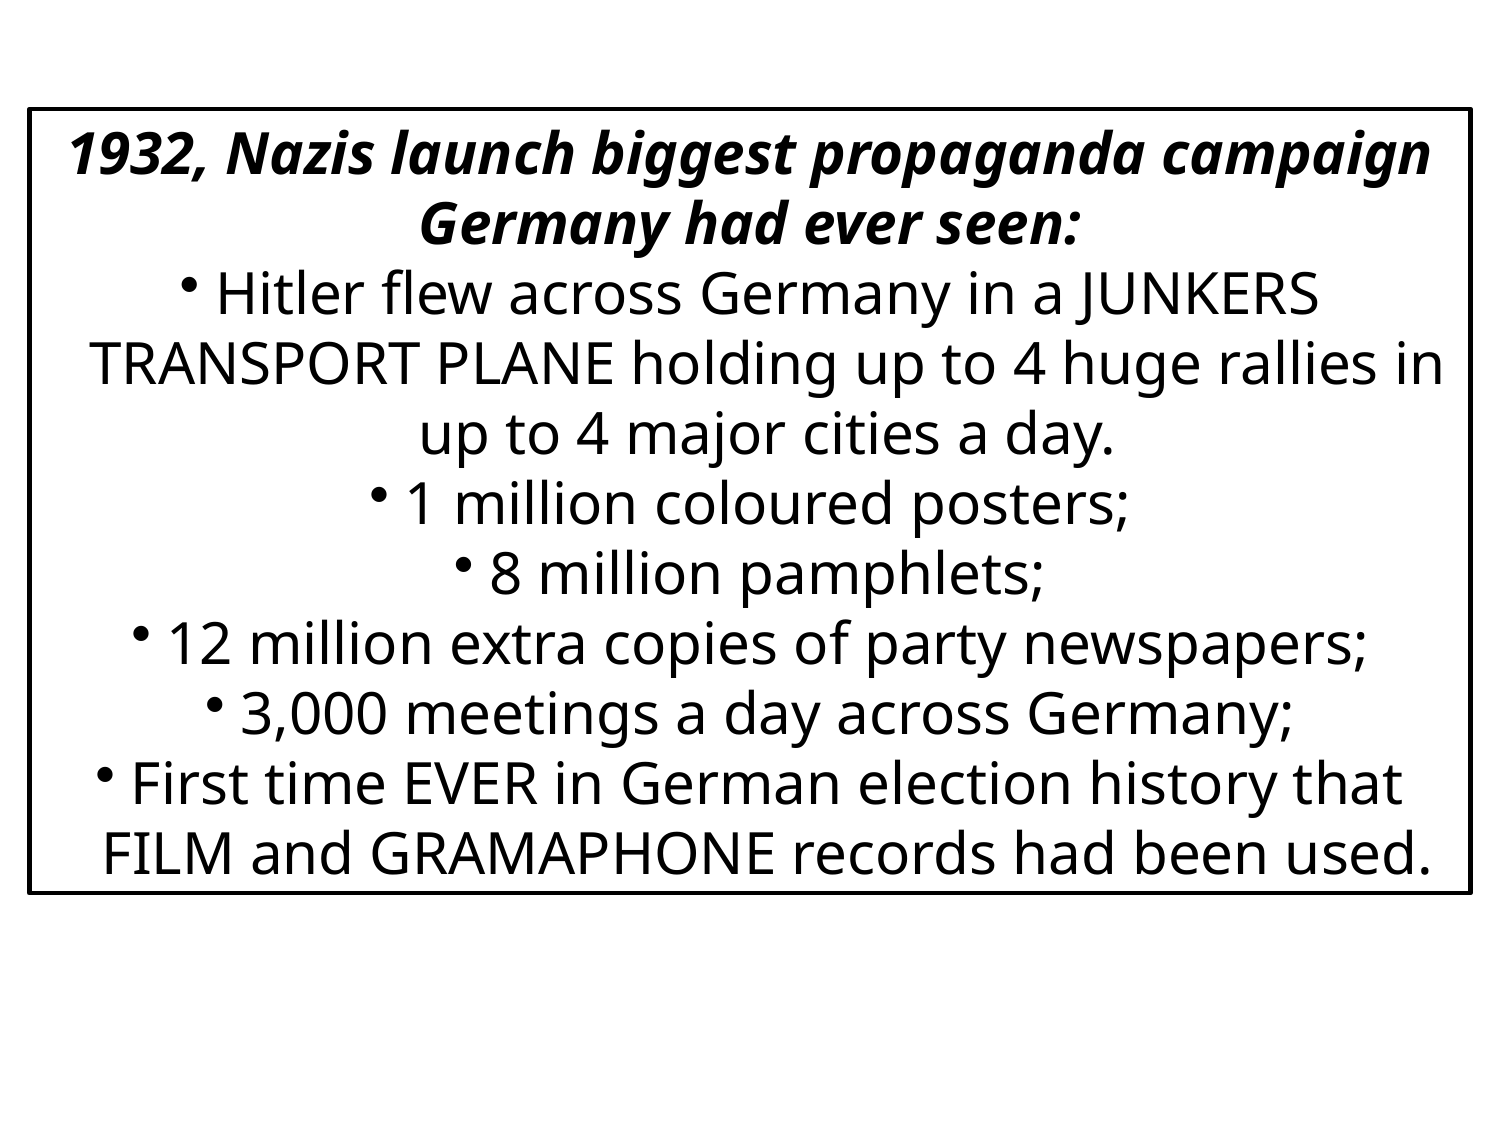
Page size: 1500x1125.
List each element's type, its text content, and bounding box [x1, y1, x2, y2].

text_box 1932, Nazis launch biggest propaganda campaign Germany had ever seen: Hitler flew across Germany in a JUNKERS TRANSPORT PLANE holding up to 4 huge rallies in up to 4 major cities a day. 1 million coloured posters; 8 million pamphlets; 12 million extra copies of party newspapers; 3,000 meetings a day across Germany; First time EVER in German election history that FILM and GRAMAPHONE records had been used. [27, 107, 1473, 895]
